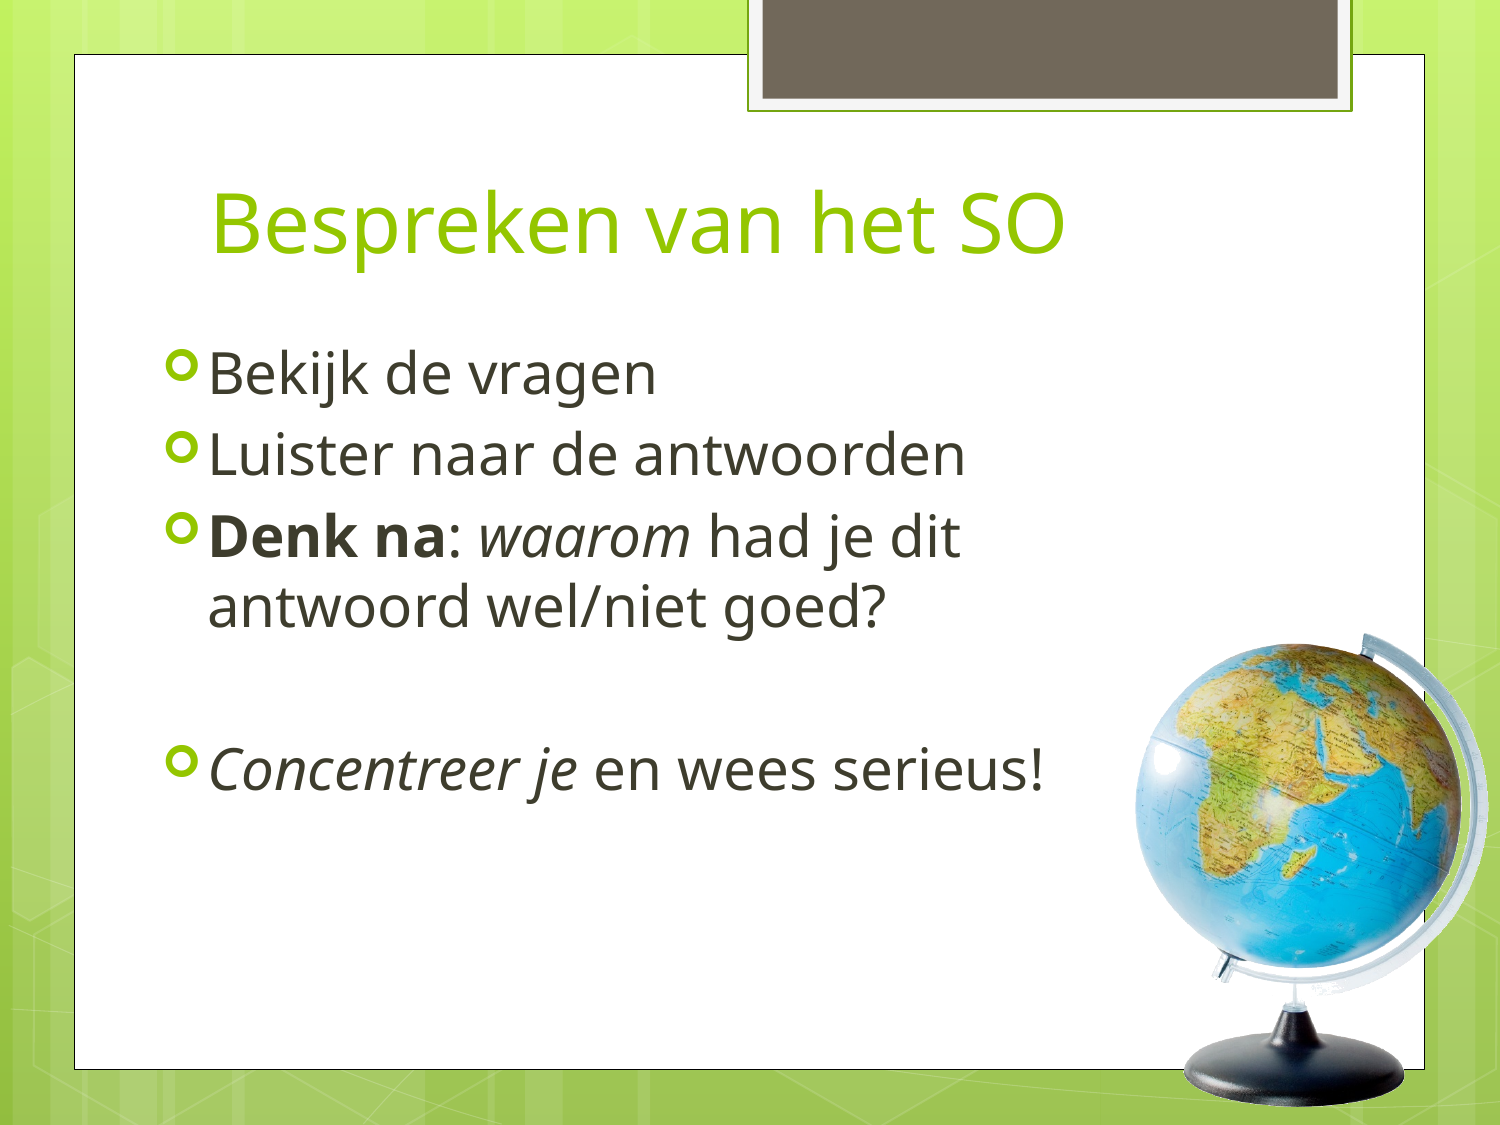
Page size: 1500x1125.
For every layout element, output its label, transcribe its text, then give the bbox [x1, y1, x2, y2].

list Bekijk de vragen Luister naar de antwoorden Denk na: waarom had je dit antwoord wel/niet goed? Concentreer je en wees serieus! [135, 328, 1248, 905]
picture [1092, 616, 1500, 1125]
title Bespreken van het SO [194, 90, 1348, 278]
